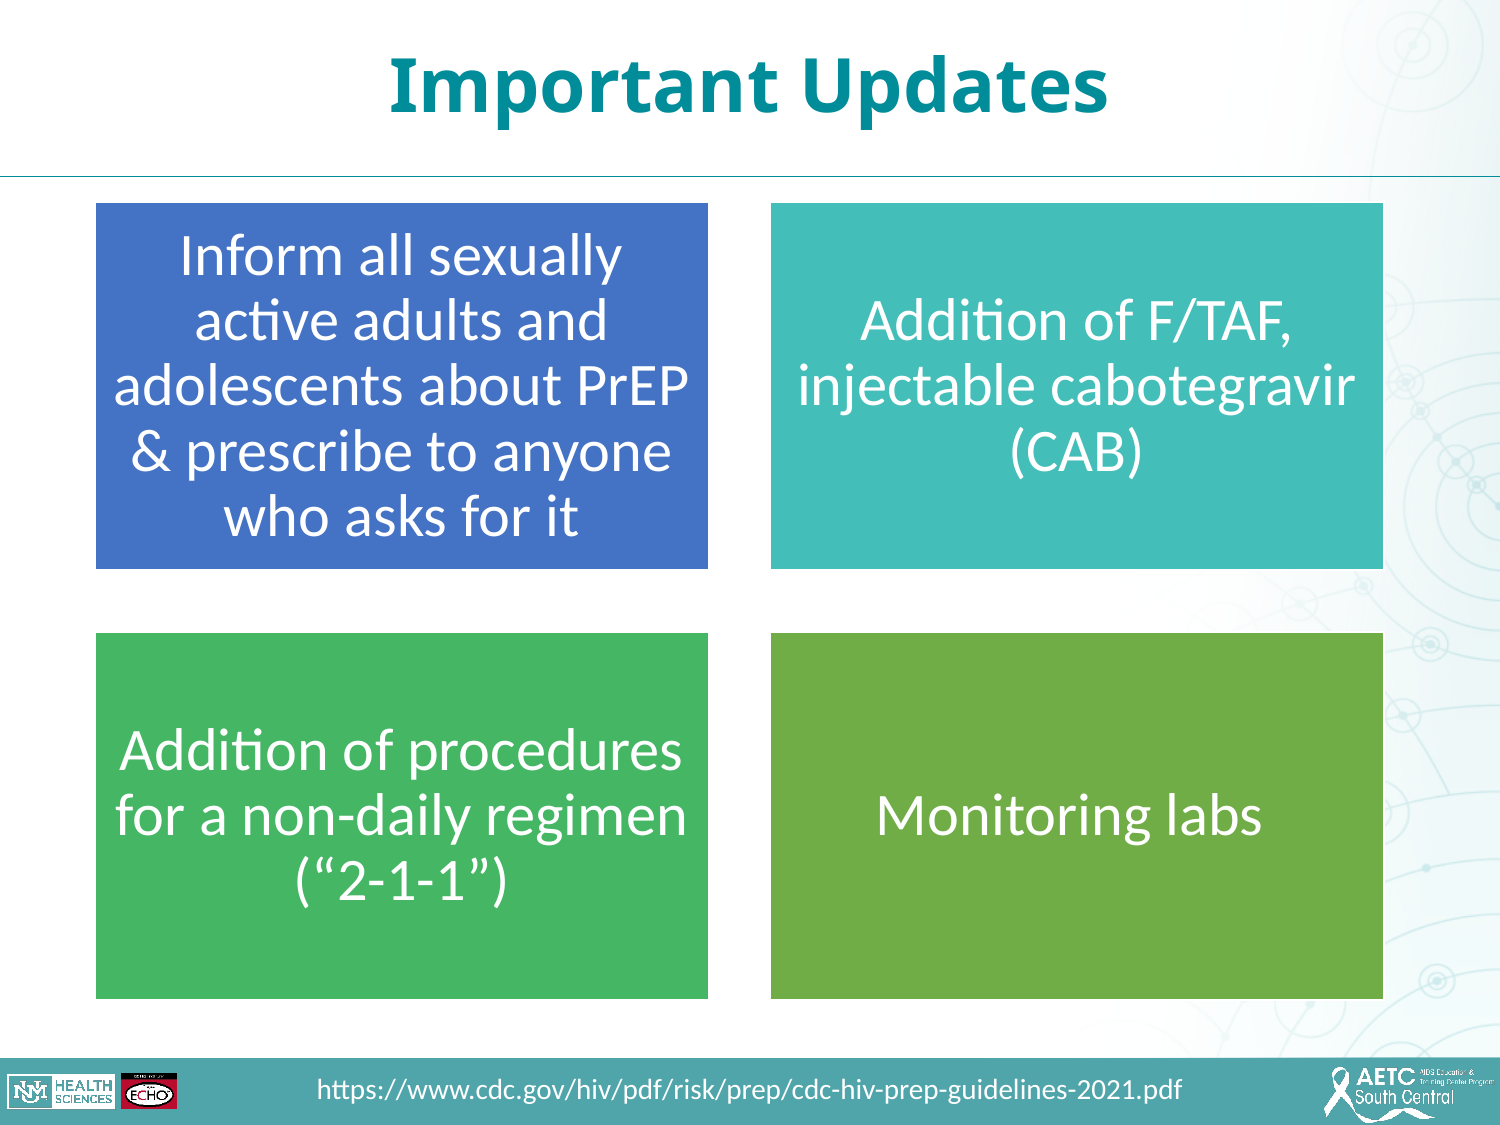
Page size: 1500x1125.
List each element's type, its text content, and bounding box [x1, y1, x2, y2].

list Important Updates [0, 0, 1500, 177]
picture [0, 177, 1500, 1058]
picture [0, 1067, 177, 1116]
text_box https://www.cdc.gov/hiv/pdf/risk/prep/cdc-hiv-prep-guidelines-2021.pdf [230, 1063, 1270, 1113]
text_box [86, 202, 1393, 1000]
picture [1323, 1065, 1495, 1124]
